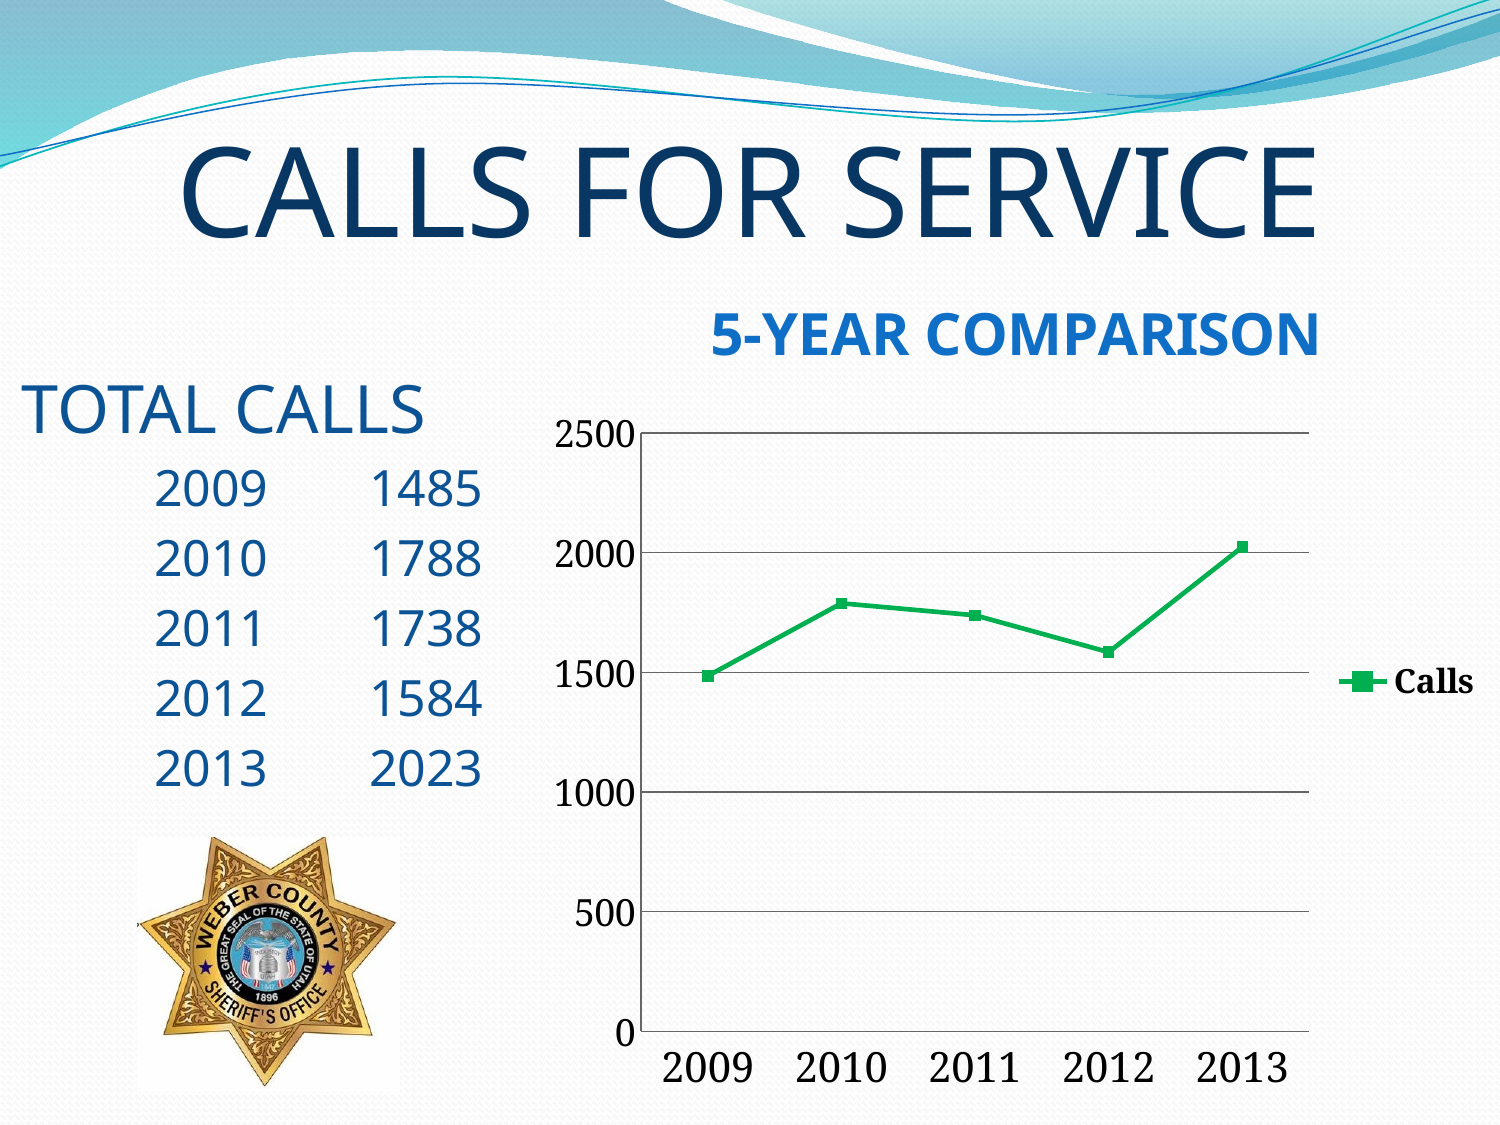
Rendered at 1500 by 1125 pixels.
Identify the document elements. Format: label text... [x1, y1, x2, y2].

picture [137, 837, 401, 1093]
title CALLS FOR SERVICE [75, 75, 1425, 263]
list TOTAL CALLS 2009 1485 2010 1788 2011 1738 2012 1584 2013 2023 [0, 359, 513, 970]
chart [534, 249, 1498, 1113]
